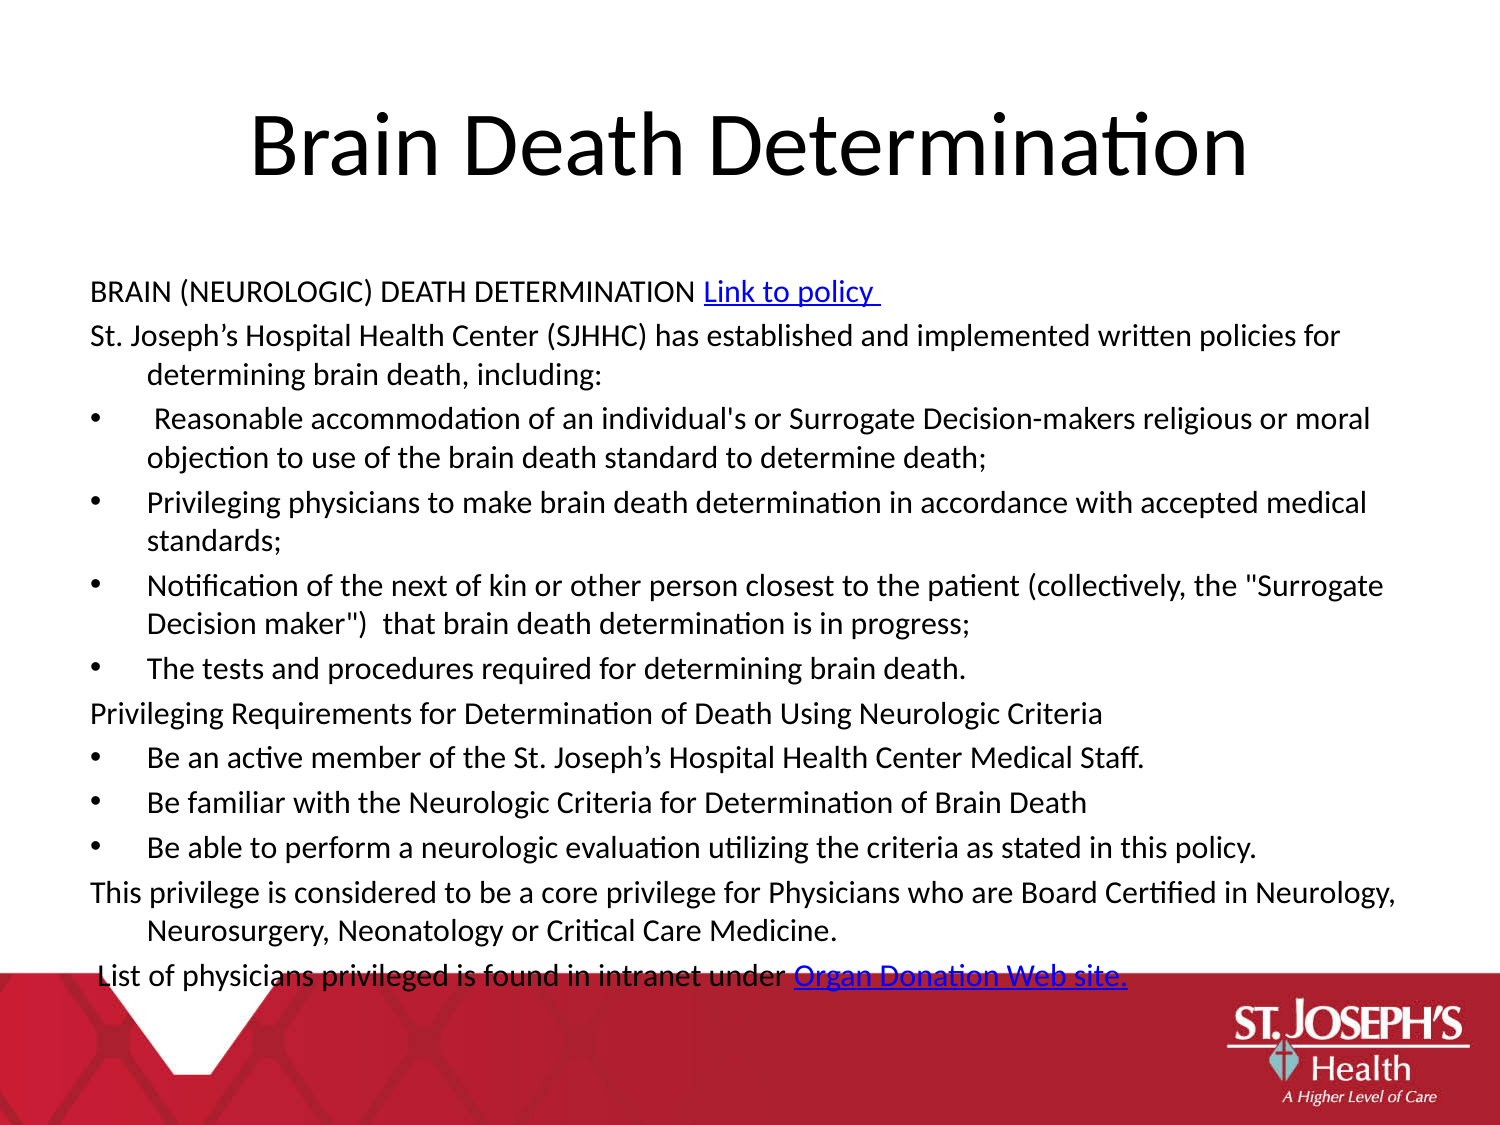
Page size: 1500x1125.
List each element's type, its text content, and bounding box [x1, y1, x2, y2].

title Brain Death Determination [75, 45, 1425, 233]
list BRAIN (NEUROLOGIC) DEATH DETERMINATION Link to policy St. Joseph’s Hospital Health Center (SJHHC) has established and implemented written policies for determining brain death, including: Reasonable accommodation of an individual's or Surrogate Decision-makers religious or moral objection to use of the brain death standard to determine death; Privileging physicians to make brain death determination in accordance with accepted medical standards; Notification of the next of kin or other person closest to the patient (collectively, the "Surrogate Decision maker") that brain death determination is in progress; The tests and procedures required for determining brain death. Privileging Requirements for Determination of Death Using Neurologic Criteria Be an active member of the St. Joseph’s Hospital Health Center Medical Staff. Be familiar with the Neurologic Criteria for Determination of Brain Death Be able to perform a neurologic evaluation utilizing the criteria as stated in this policy. This privilege is considered to be a core privilege for Physicians who are Board Certified in Neurology, Neurosurgery, Neonatology or Critical Care Medicine. List of physicians privileged is found in intranet under Organ Donation Web site. [75, 262, 1425, 1005]
picture [0, 0, 1500, 1125]
